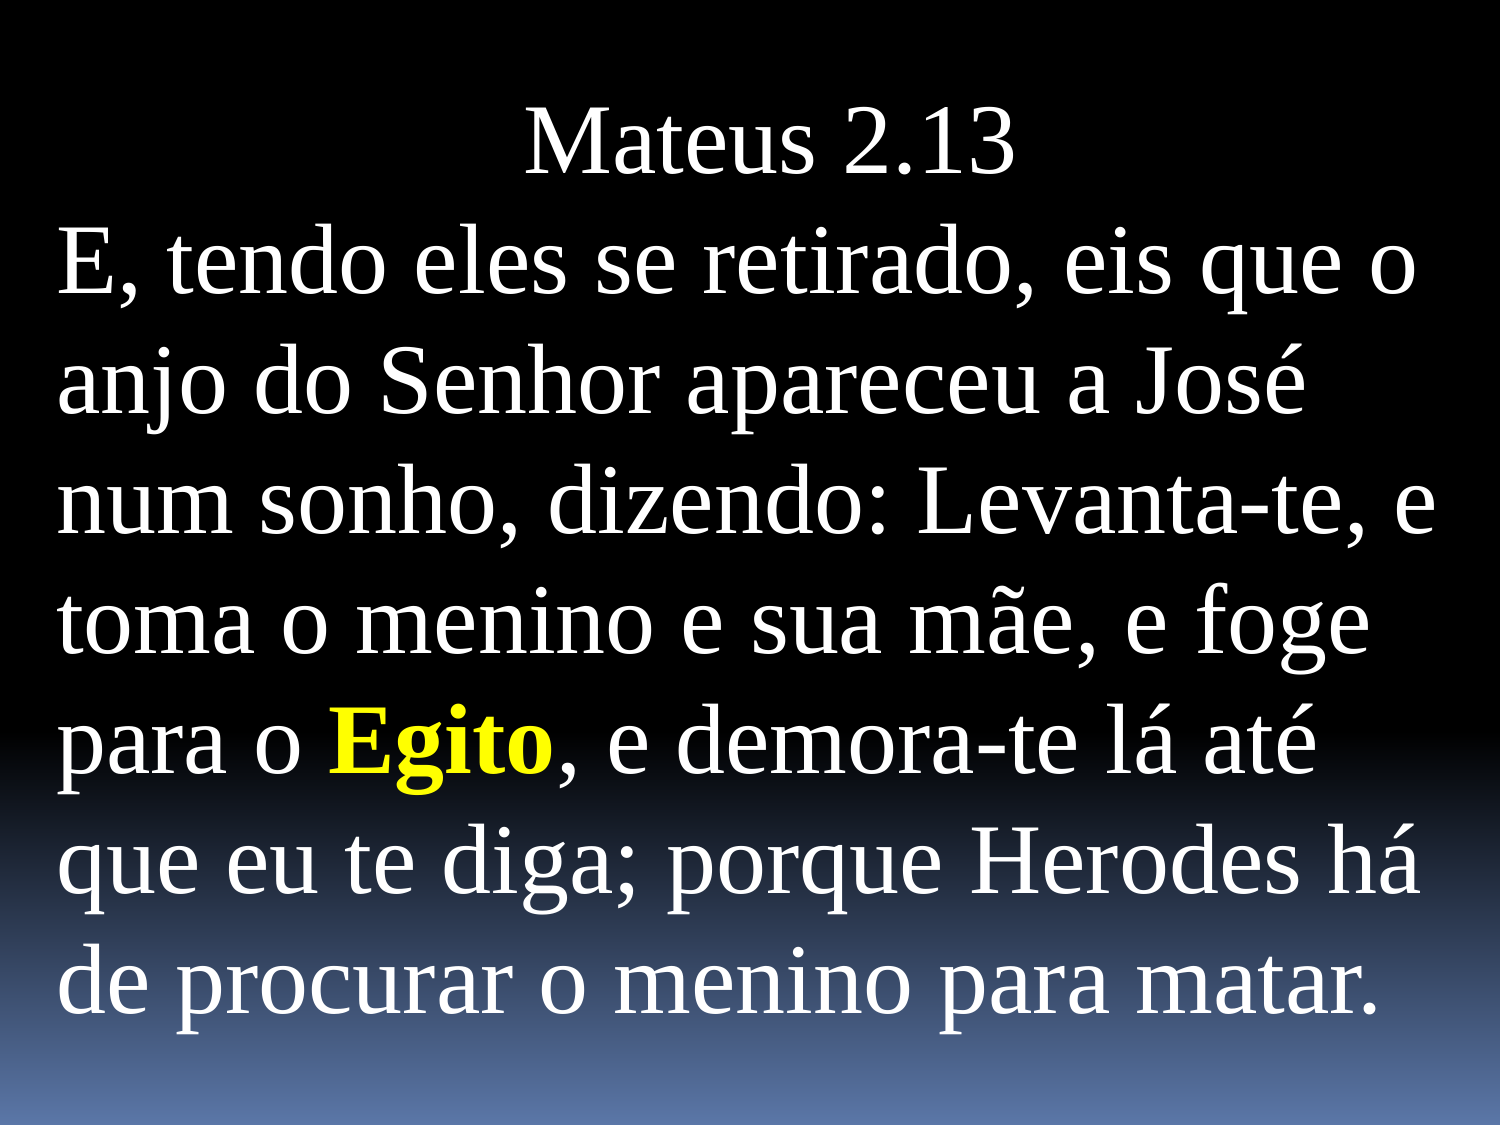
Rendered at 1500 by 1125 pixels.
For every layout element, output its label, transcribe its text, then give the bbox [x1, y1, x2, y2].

text_box Mateus 2.13 E, tendo eles se retirado, eis que o anjo do Senhor apareceu a José num sonho, dizendo: Levanta-te, e toma o menino e sua mãe, e foge para o Egito, e demora-te lá até que eu te diga; porque Herodes há de procurar o menino para matar. [41, 66, 1500, 1125]
